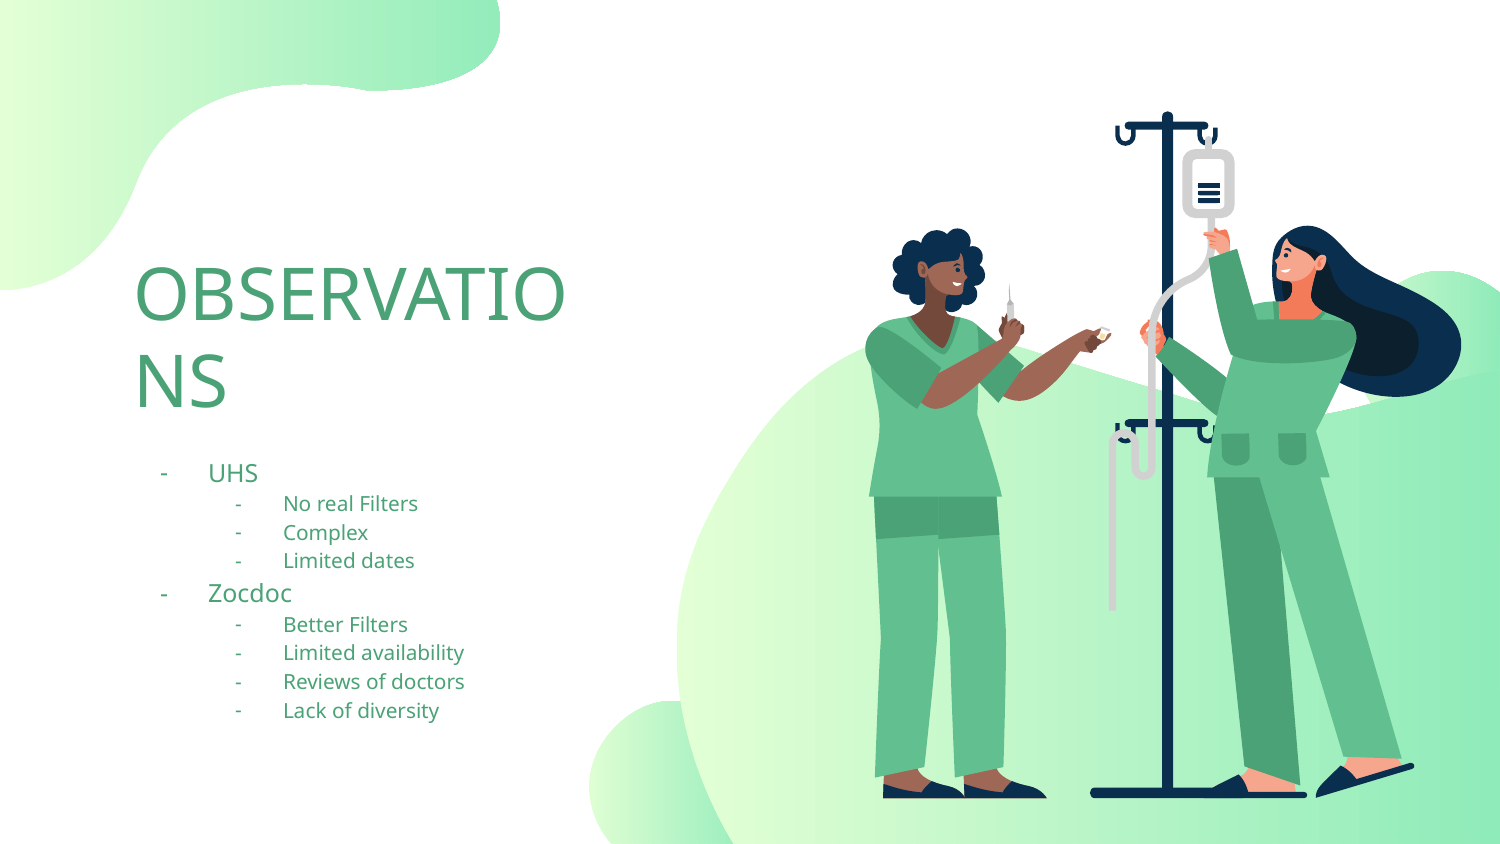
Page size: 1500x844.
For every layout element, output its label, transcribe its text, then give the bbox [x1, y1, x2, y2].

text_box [860, 110, 1466, 799]
title OBSERVATIONS [118, 289, 633, 437]
list UHS No real Filters Complex Limited dates Zocdoc Better Filters Limited availability Reviews of doctors Lack of diversity [118, 437, 633, 771]
